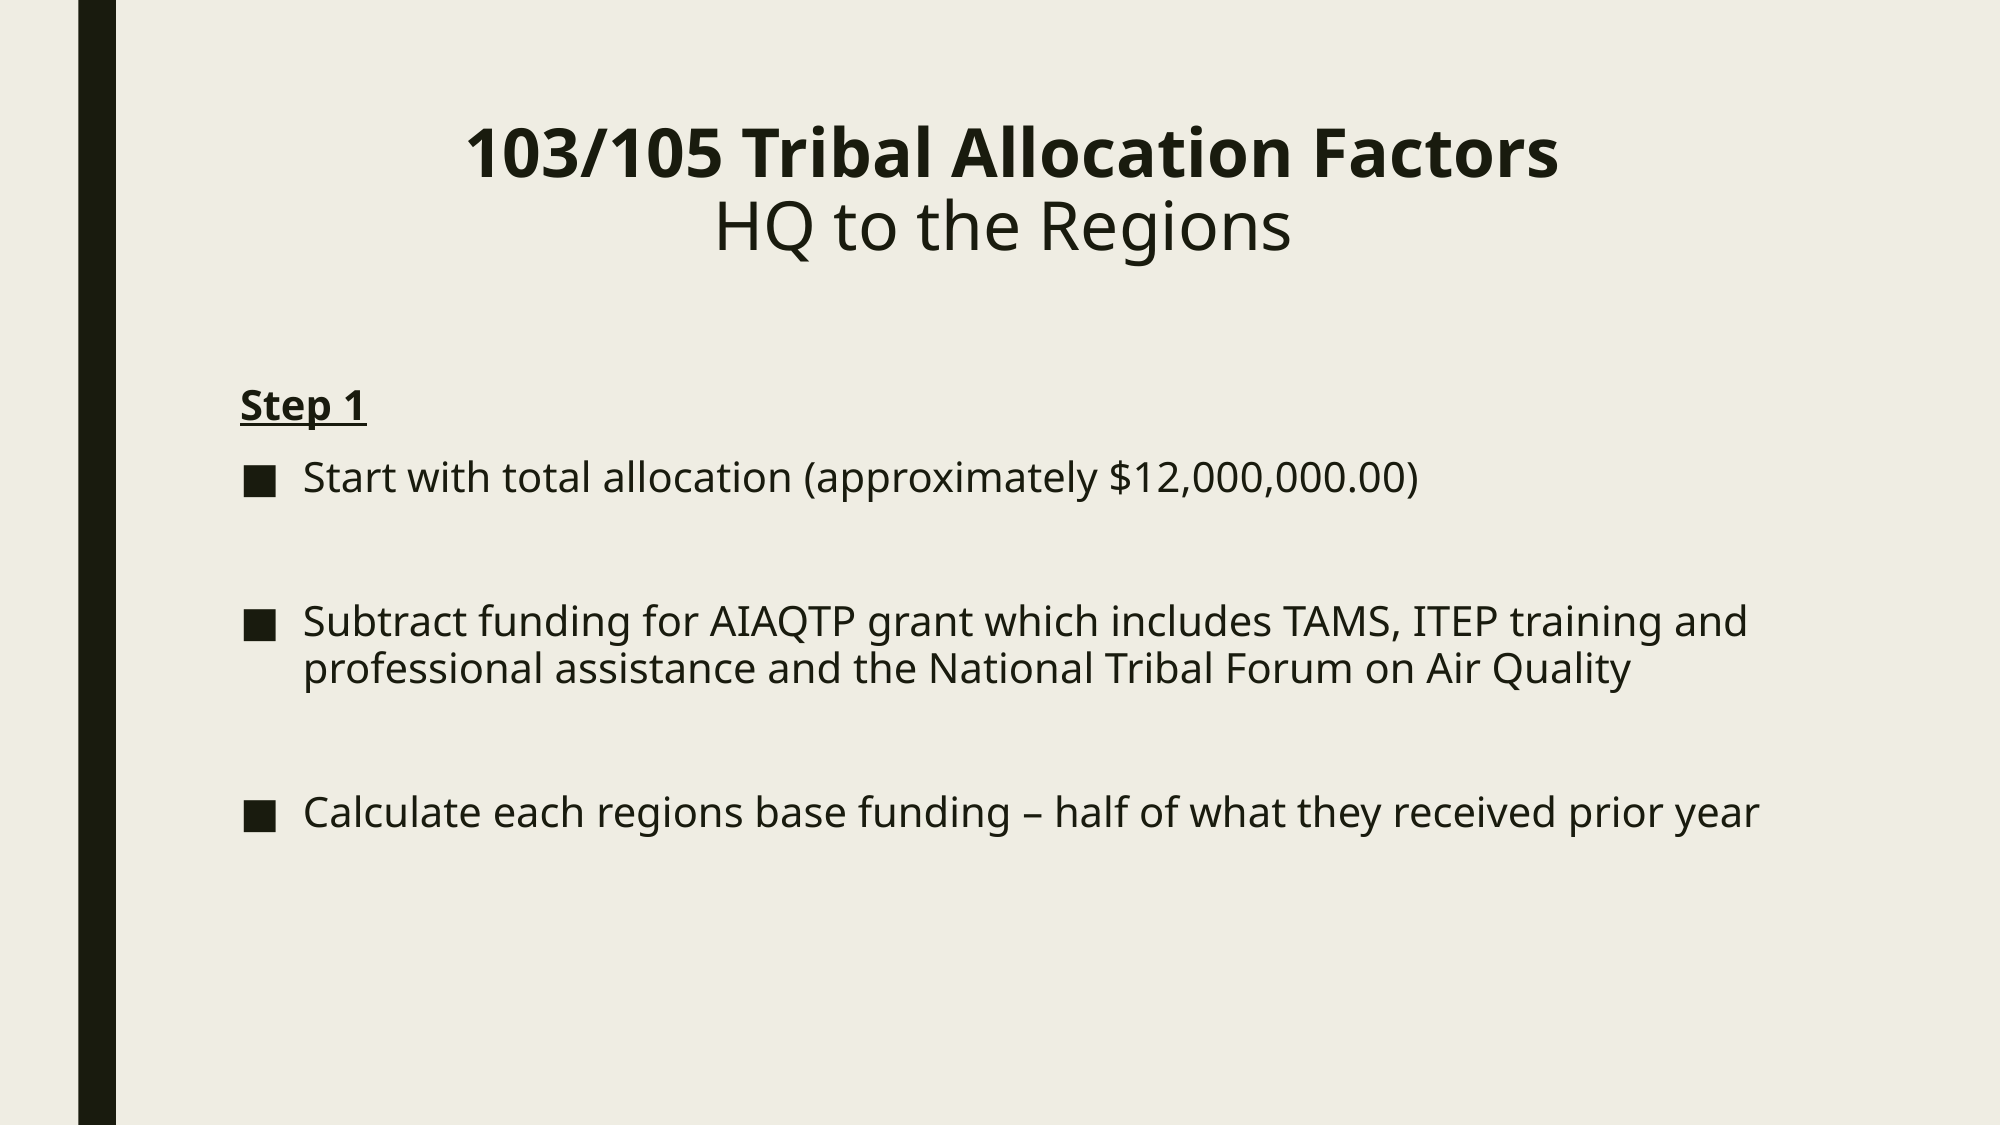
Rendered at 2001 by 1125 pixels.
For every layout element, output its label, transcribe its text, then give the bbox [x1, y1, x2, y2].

title 103/105 Tribal Allocation Factors HQ to the Regions [225, 112, 1800, 357]
list Step 1 Start with total allocation (approximately $12,000,000.00) Subtract funding for AIAQTP grant which includes TAMS, ITEP training and professional assistance and the National Tribal Forum on Air Quality Calculate each regions base funding – half of what they received prior year [225, 375, 1800, 963]
